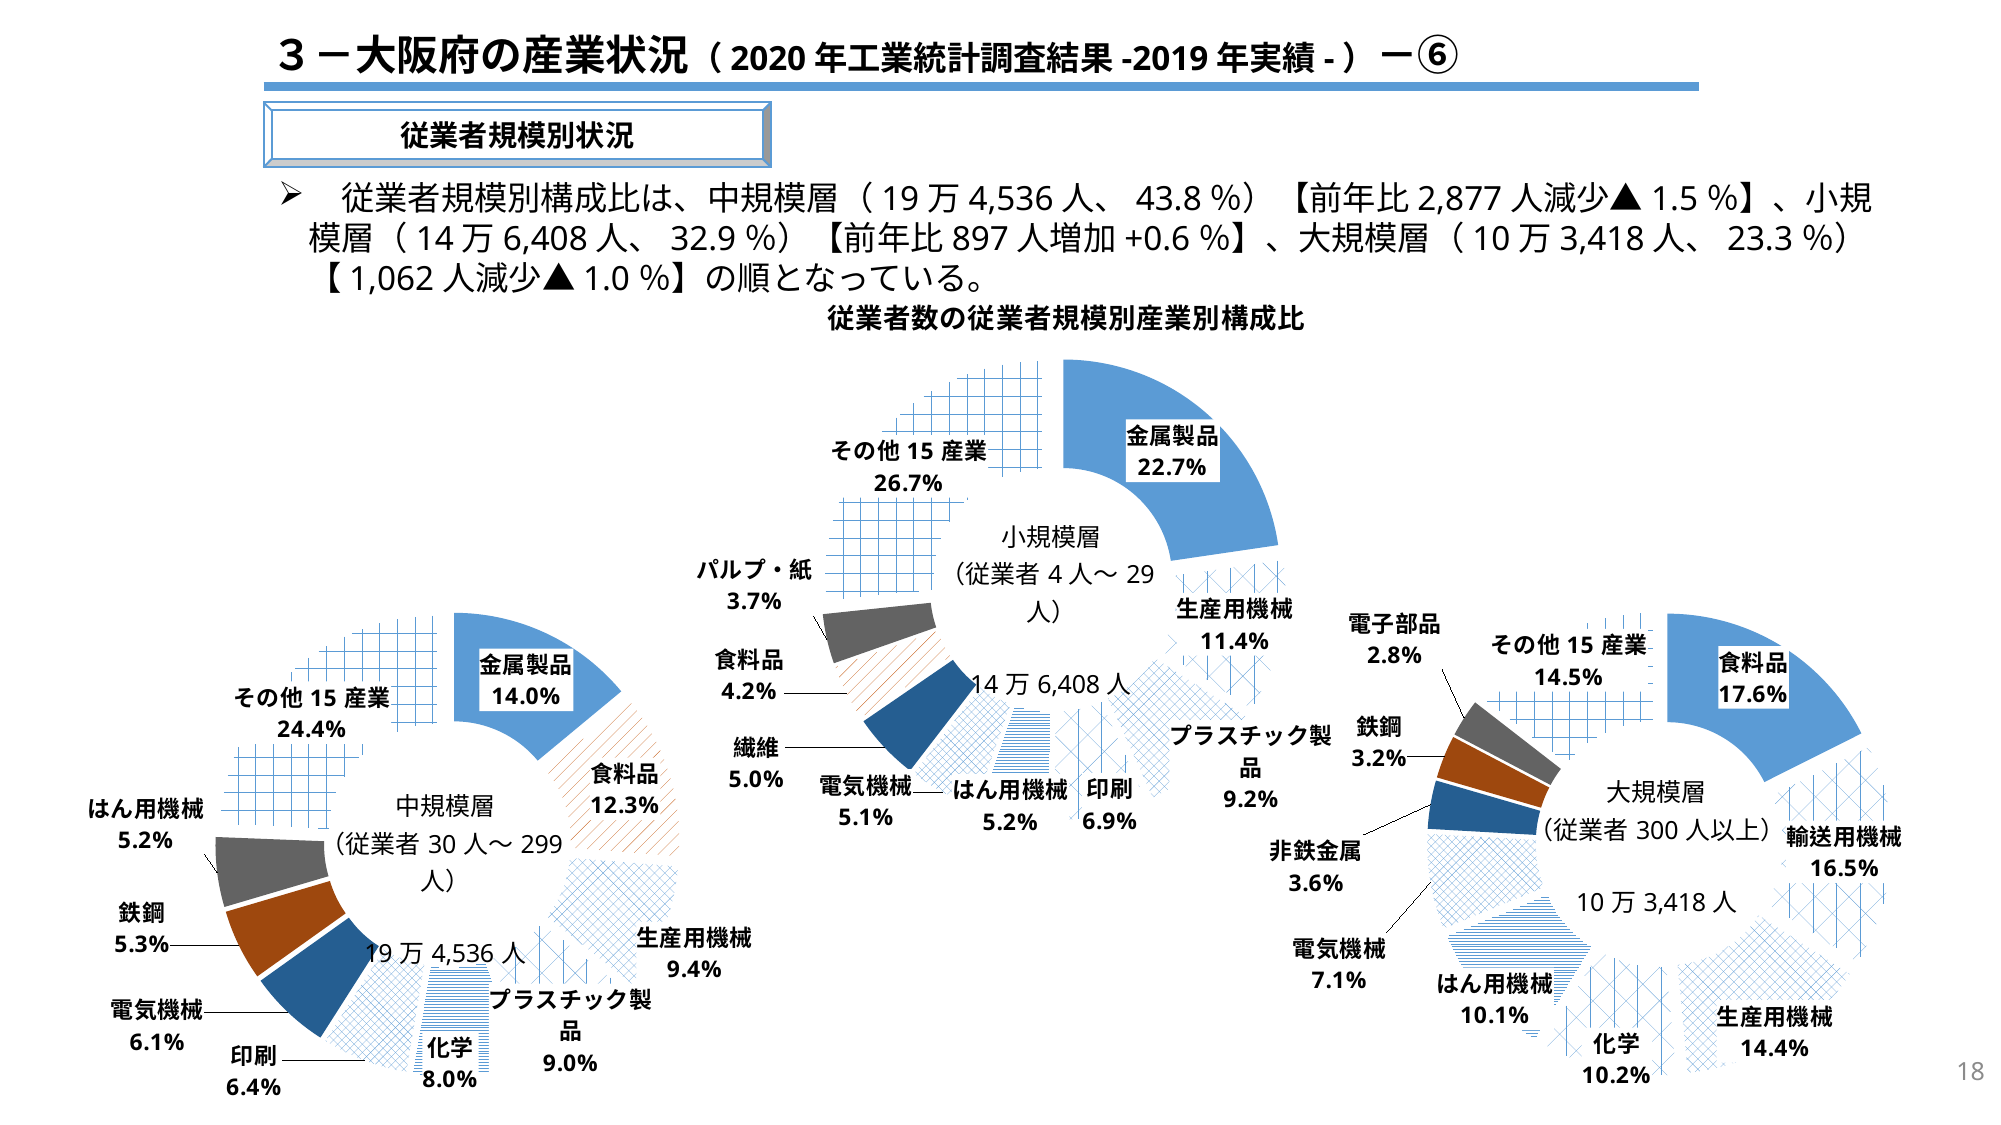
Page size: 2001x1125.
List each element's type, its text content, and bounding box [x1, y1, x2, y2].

text_box 従業者規模別構成比は、中規模層（19万4,536人、43.8％）【前年比2,877人減少▲1.5％】、小規模層（14万6,408人、32.9％）【前年比897人増加+0.6％】、大規模層（10万3,418人、23.3％）【1,062人減少▲1.0％】の順となっている。 [263, 170, 1904, 305]
text_box 従業者規模別状況 [262, 101, 772, 168]
table_cell [265, 107, 271, 163]
text_box ３－大阪府の産業状況（2020年工業統計調査結果-2019年実績-）－⑥ [256, 21, 1475, 87]
chart [0, 287, 2000, 1103]
table_cell 昭和 45年 (52年) [267, 103, 767, 109]
